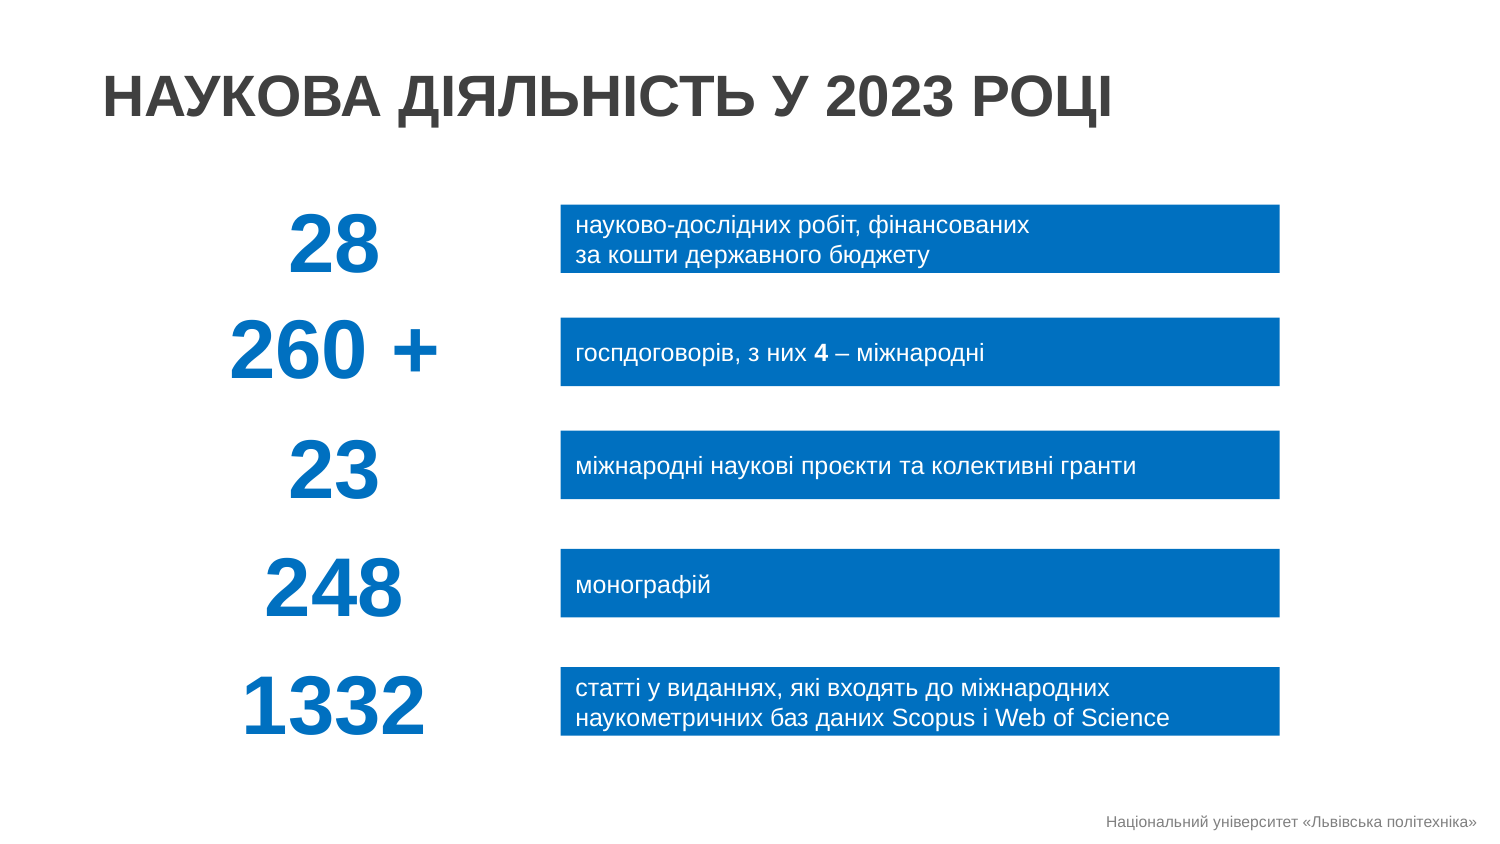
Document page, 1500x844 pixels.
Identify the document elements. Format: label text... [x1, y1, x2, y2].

text_box НАУКОВА ДІЯЛЬНІСТЬ У 2023 РОЦІ [96, 55, 1120, 132]
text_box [151, 185, 1280, 755]
text_box Національний університет «Львівська політехніка» [973, 806, 1483, 844]
